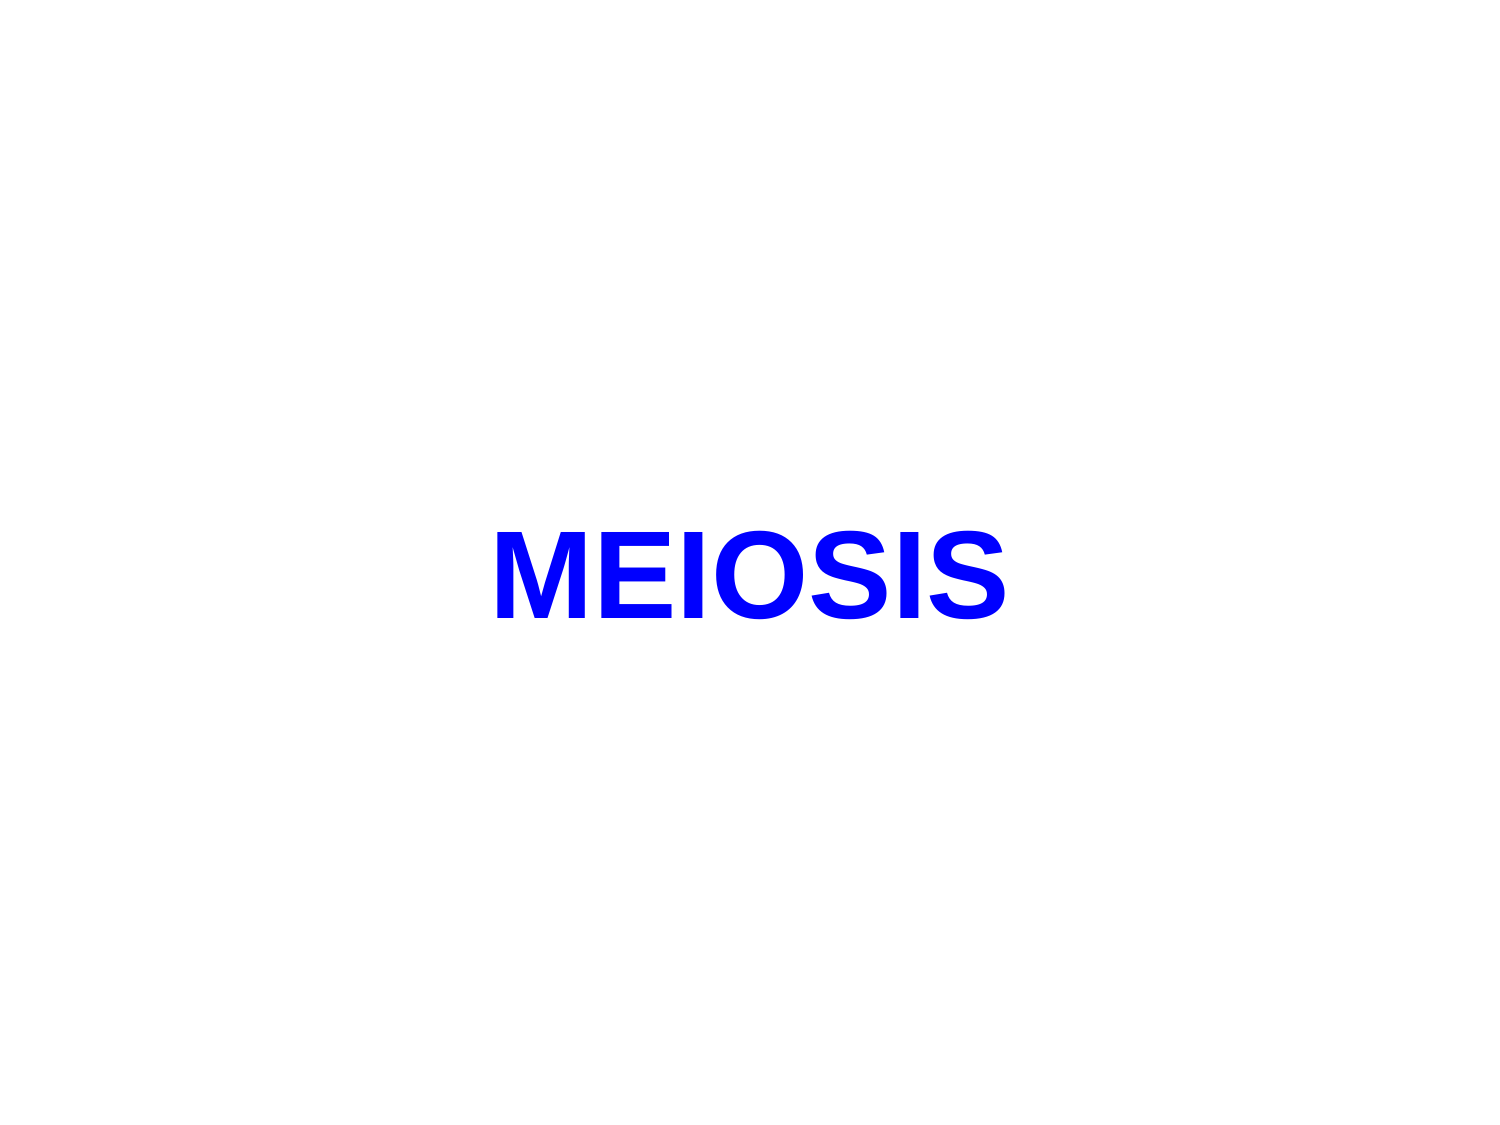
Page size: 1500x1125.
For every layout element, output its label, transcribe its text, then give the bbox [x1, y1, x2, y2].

title MEIOSIS [112, 474, 1388, 663]
